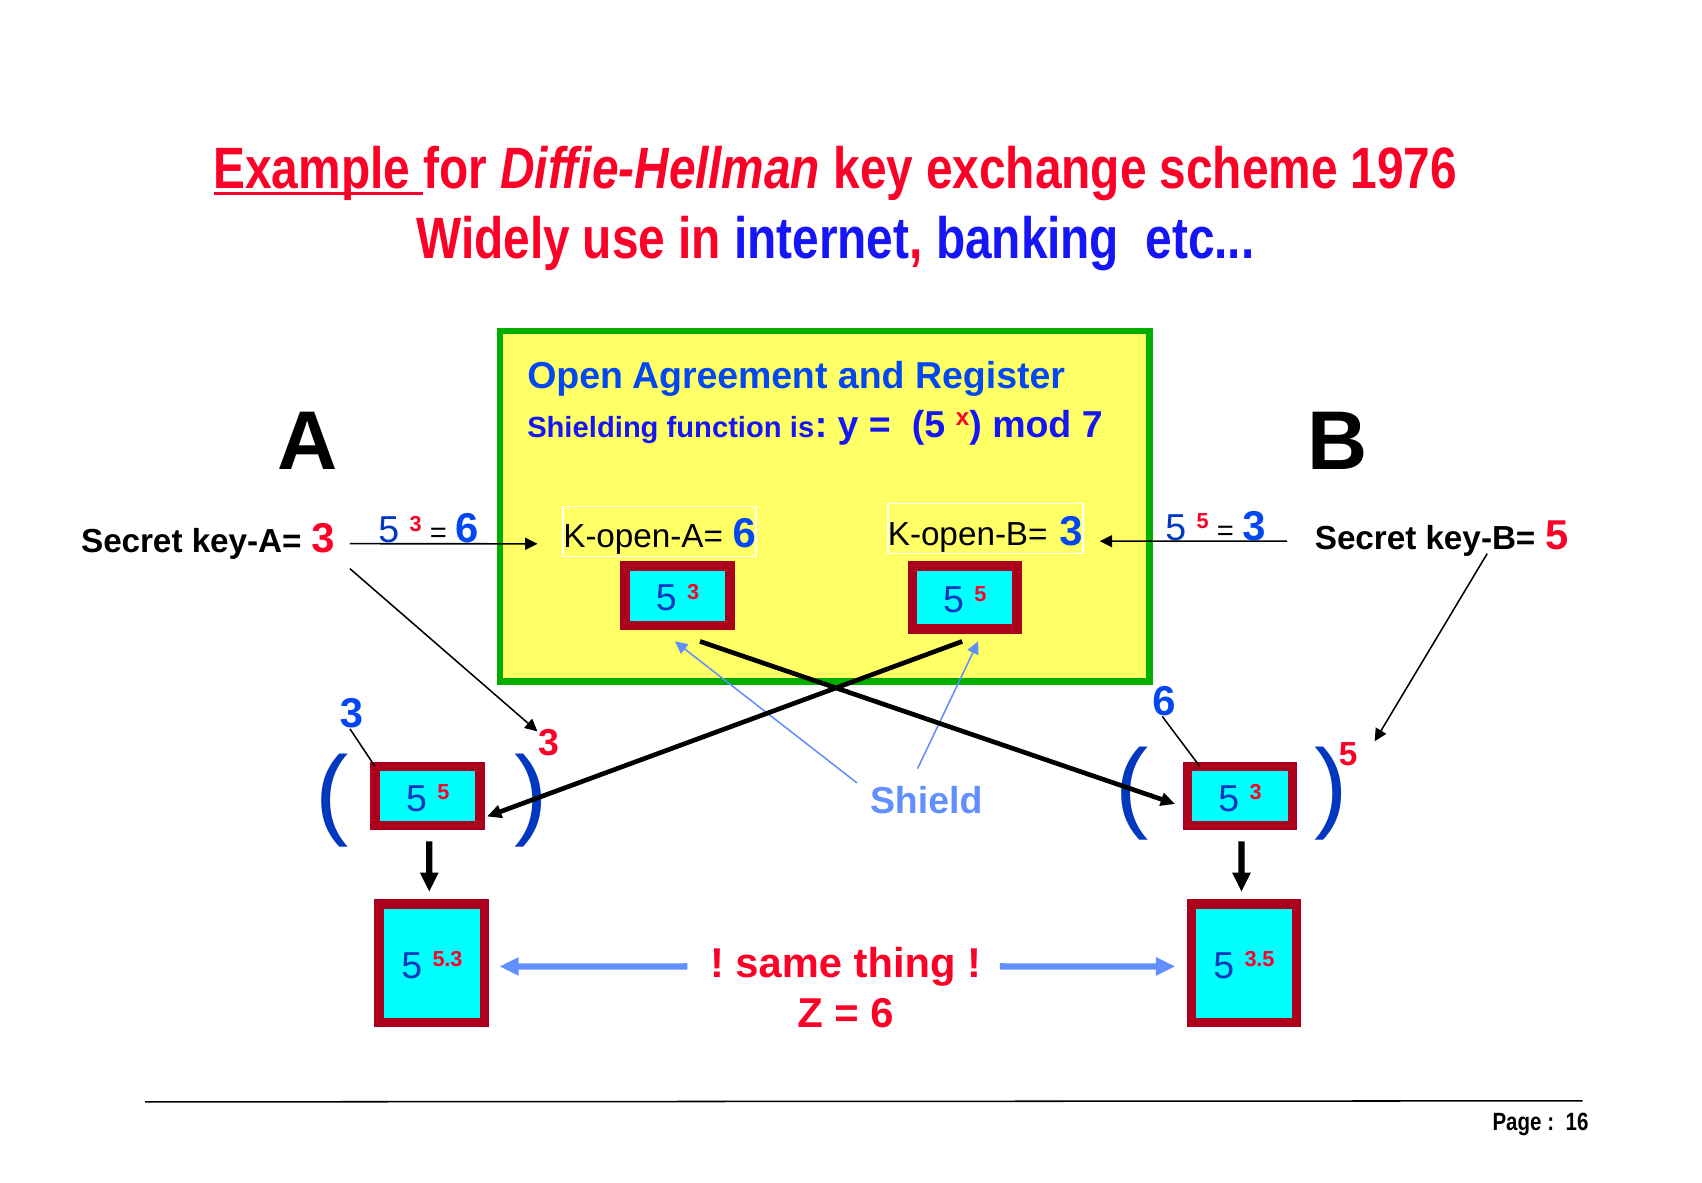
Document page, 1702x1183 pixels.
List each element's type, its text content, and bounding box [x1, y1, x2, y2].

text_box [499, 330, 1150, 377]
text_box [349, 493, 757, 559]
text_box Secret key-A= 3 [66, 503, 347, 568]
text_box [324, 641, 963, 826]
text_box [575, 502, 1094, 639]
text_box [499, 928, 1175, 1045]
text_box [1191, 853, 1297, 1023]
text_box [886, 490, 1288, 557]
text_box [1099, 553, 1488, 845]
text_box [378, 863, 485, 1023]
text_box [299, 568, 575, 855]
text_box Example for Diffie-Hellman key exchange scheme 1976 Widely use in internet, banking etc... [213, 130, 1457, 271]
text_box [262, 378, 1383, 494]
text_box Secret key-B= 5 [1299, 500, 1584, 565]
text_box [964, 641, 1293, 826]
